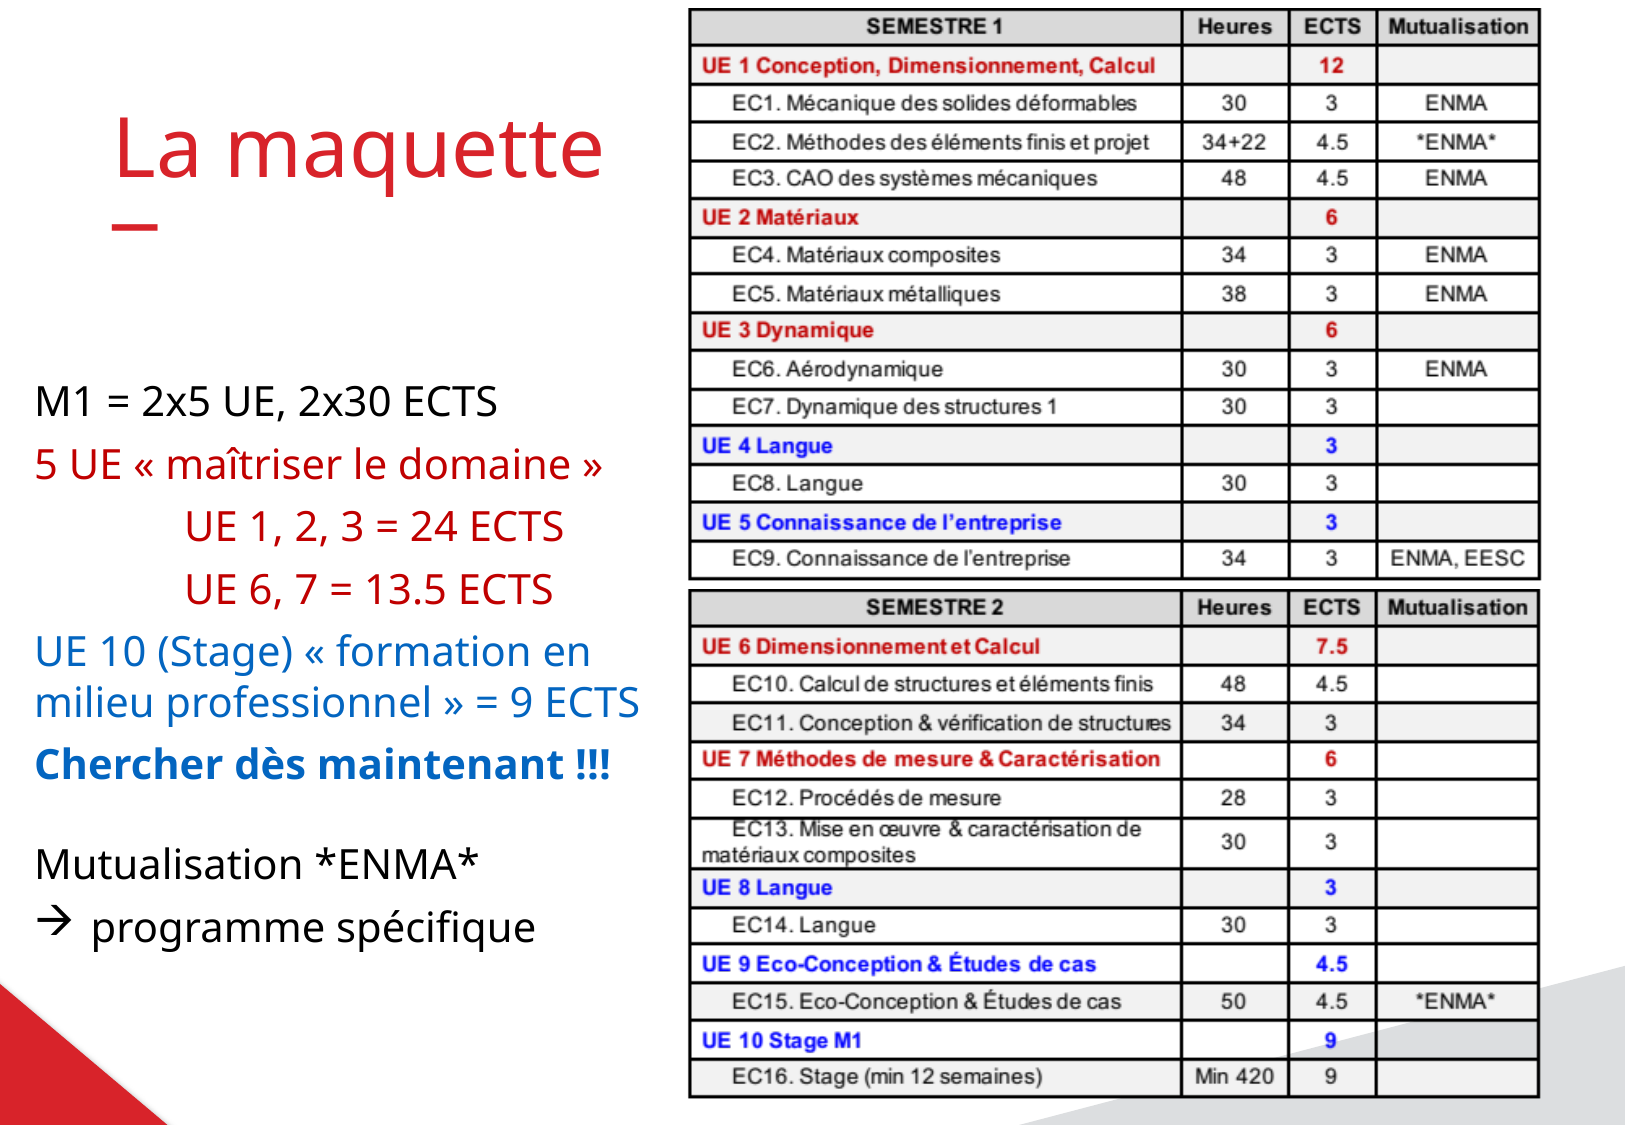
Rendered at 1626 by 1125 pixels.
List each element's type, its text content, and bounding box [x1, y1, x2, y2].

text_box La maquette _ [108, 89, 643, 241]
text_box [648, 588, 1625, 1125]
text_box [648, 8, 1625, 584]
text_box M1 = 2x5 UE, 2x30 ECTS 5 UE « maîtriser le domaine » UE 1, 2, 3 = 24 ECTS UE 6, 7 = 13.5 ECTS UE 10 (Stage) « formation en milieu professionnel » = 9 ECTS Chercher dès maintenant !!! Mutualisation *ENMA* programme spécifique [25, 366, 643, 959]
text_box [0, 983, 168, 1125]
